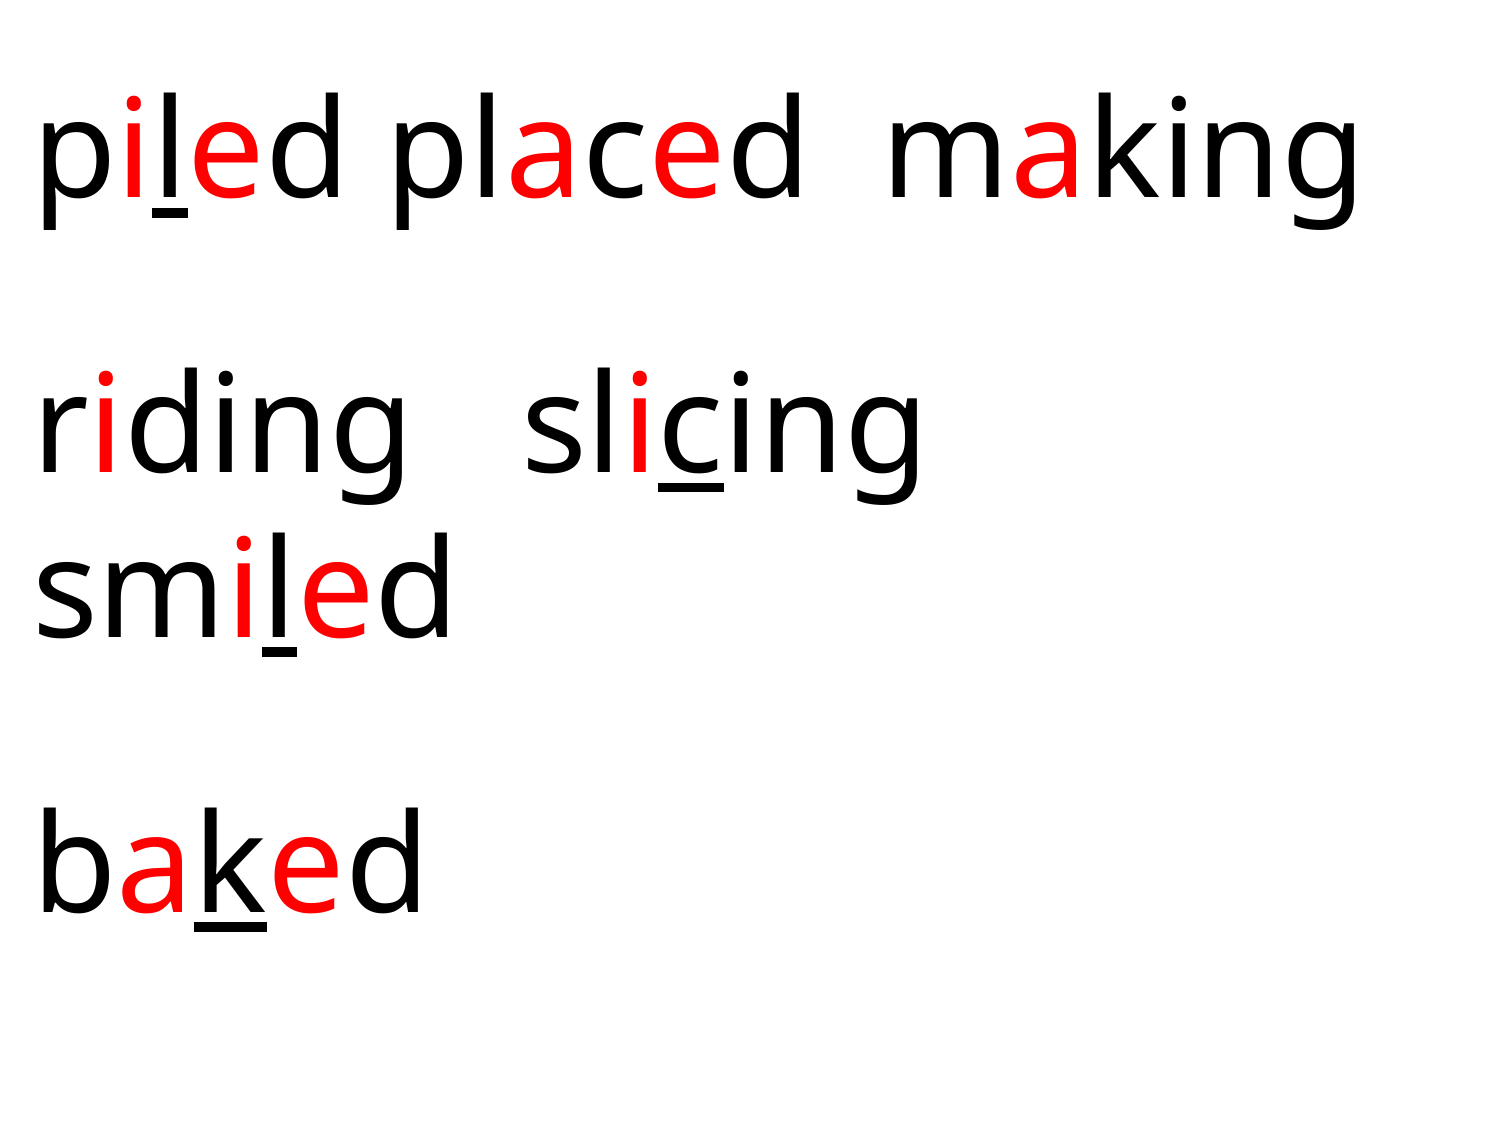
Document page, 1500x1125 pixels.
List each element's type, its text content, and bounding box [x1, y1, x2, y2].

text_box piled placed making riding slicing smiled baked [17, 52, 1478, 947]
